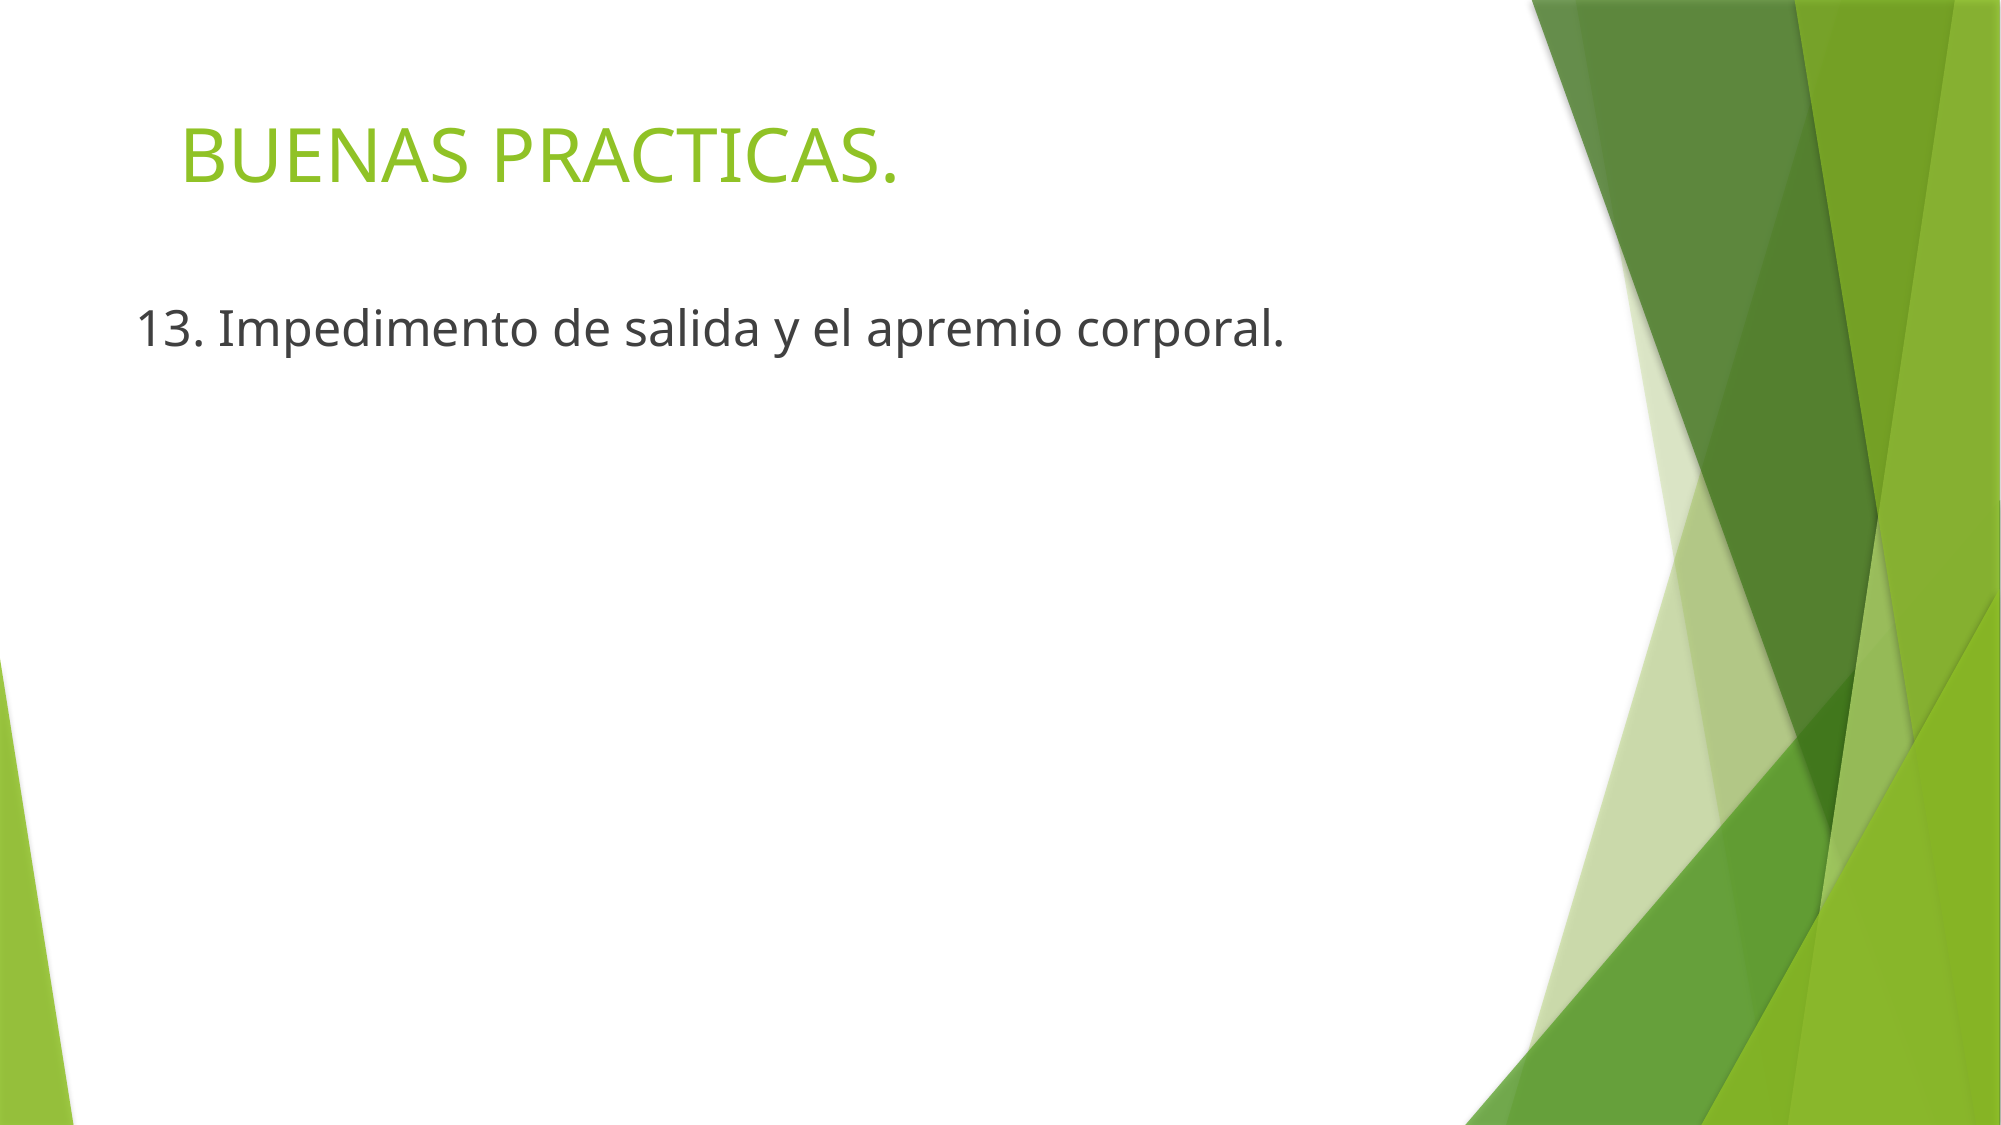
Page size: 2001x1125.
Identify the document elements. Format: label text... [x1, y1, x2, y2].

title BUENAS PRACTICAS. [164, 99, 1522, 241]
list 13. Impedimento de salida y el apremio corporal. [120, 289, 1522, 991]
